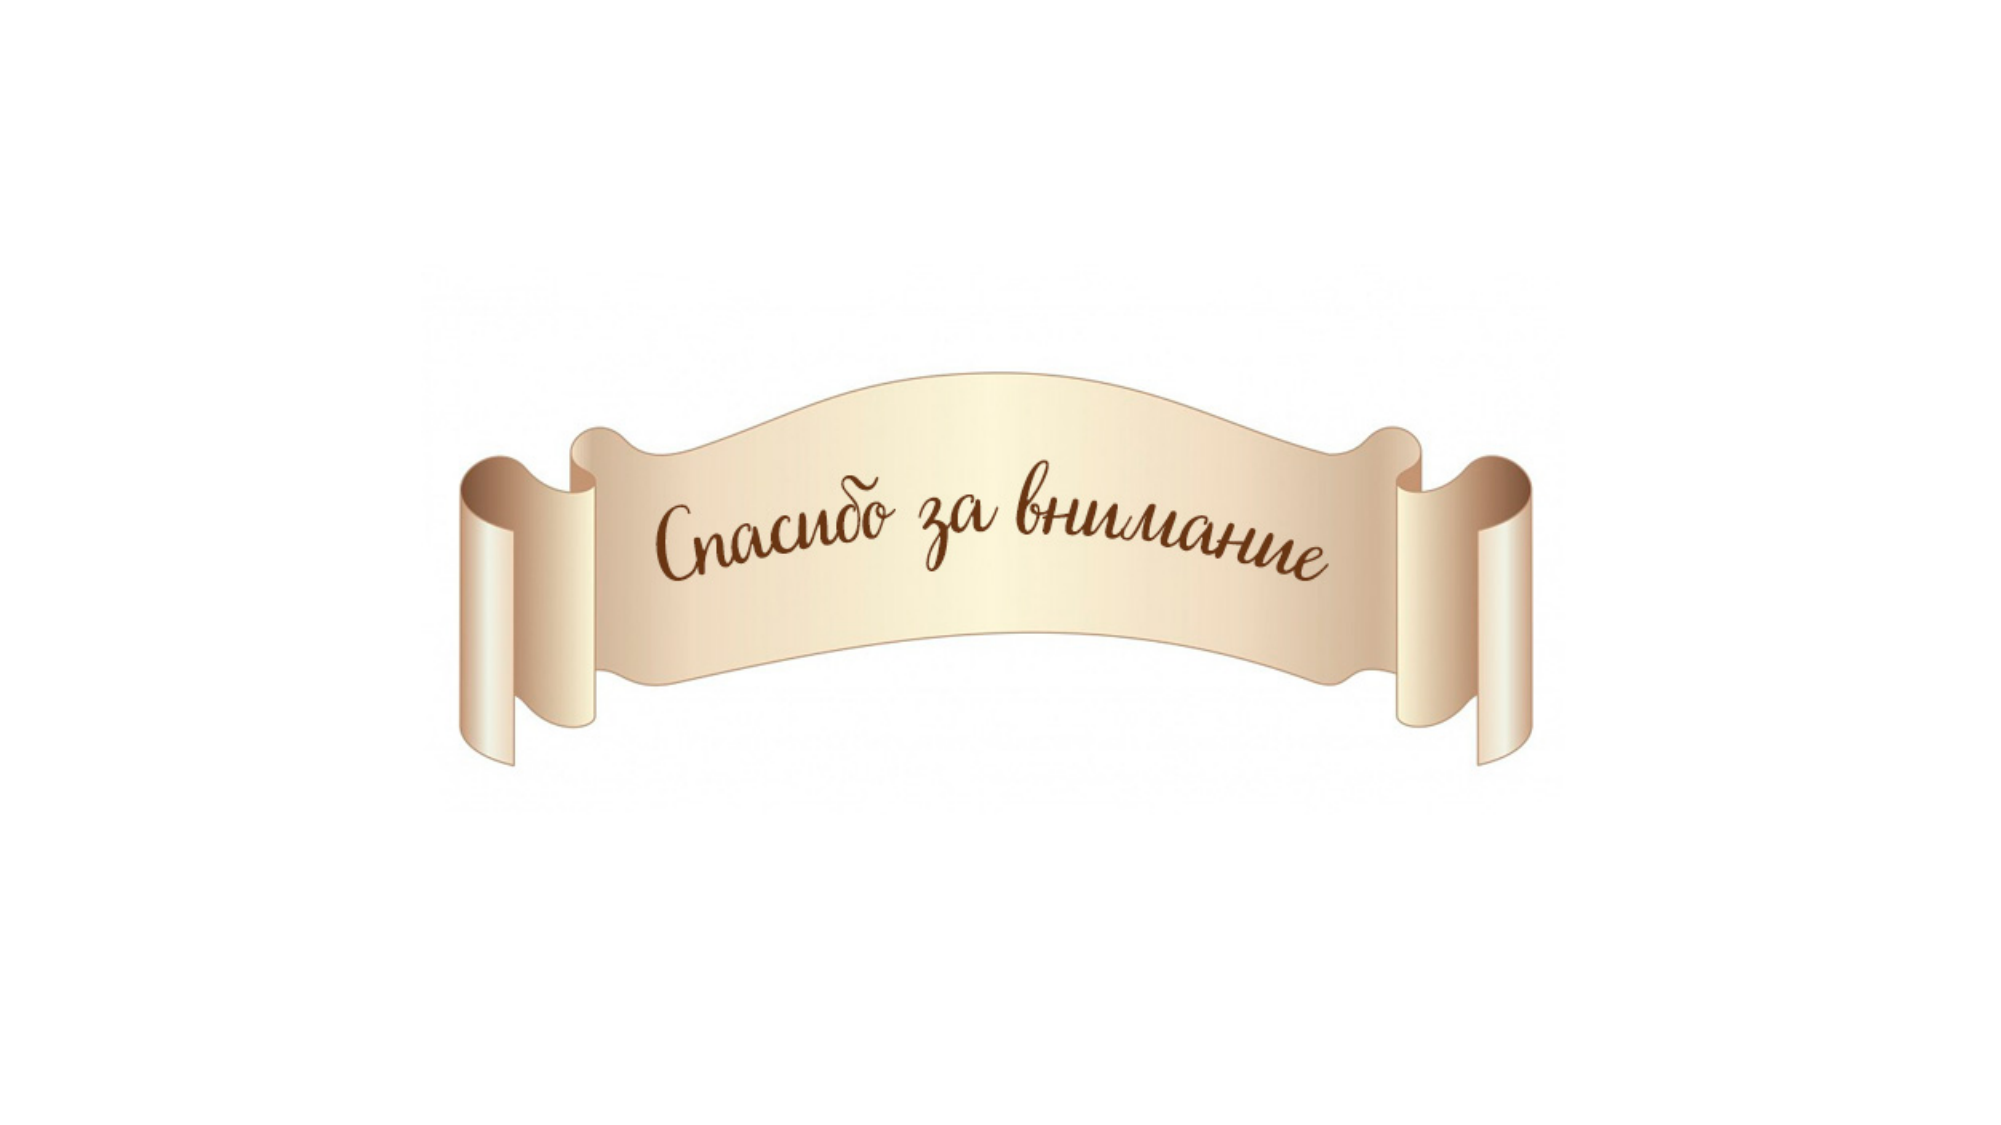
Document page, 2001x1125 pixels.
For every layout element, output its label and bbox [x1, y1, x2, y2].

list [421, 124, 1588, 1001]
